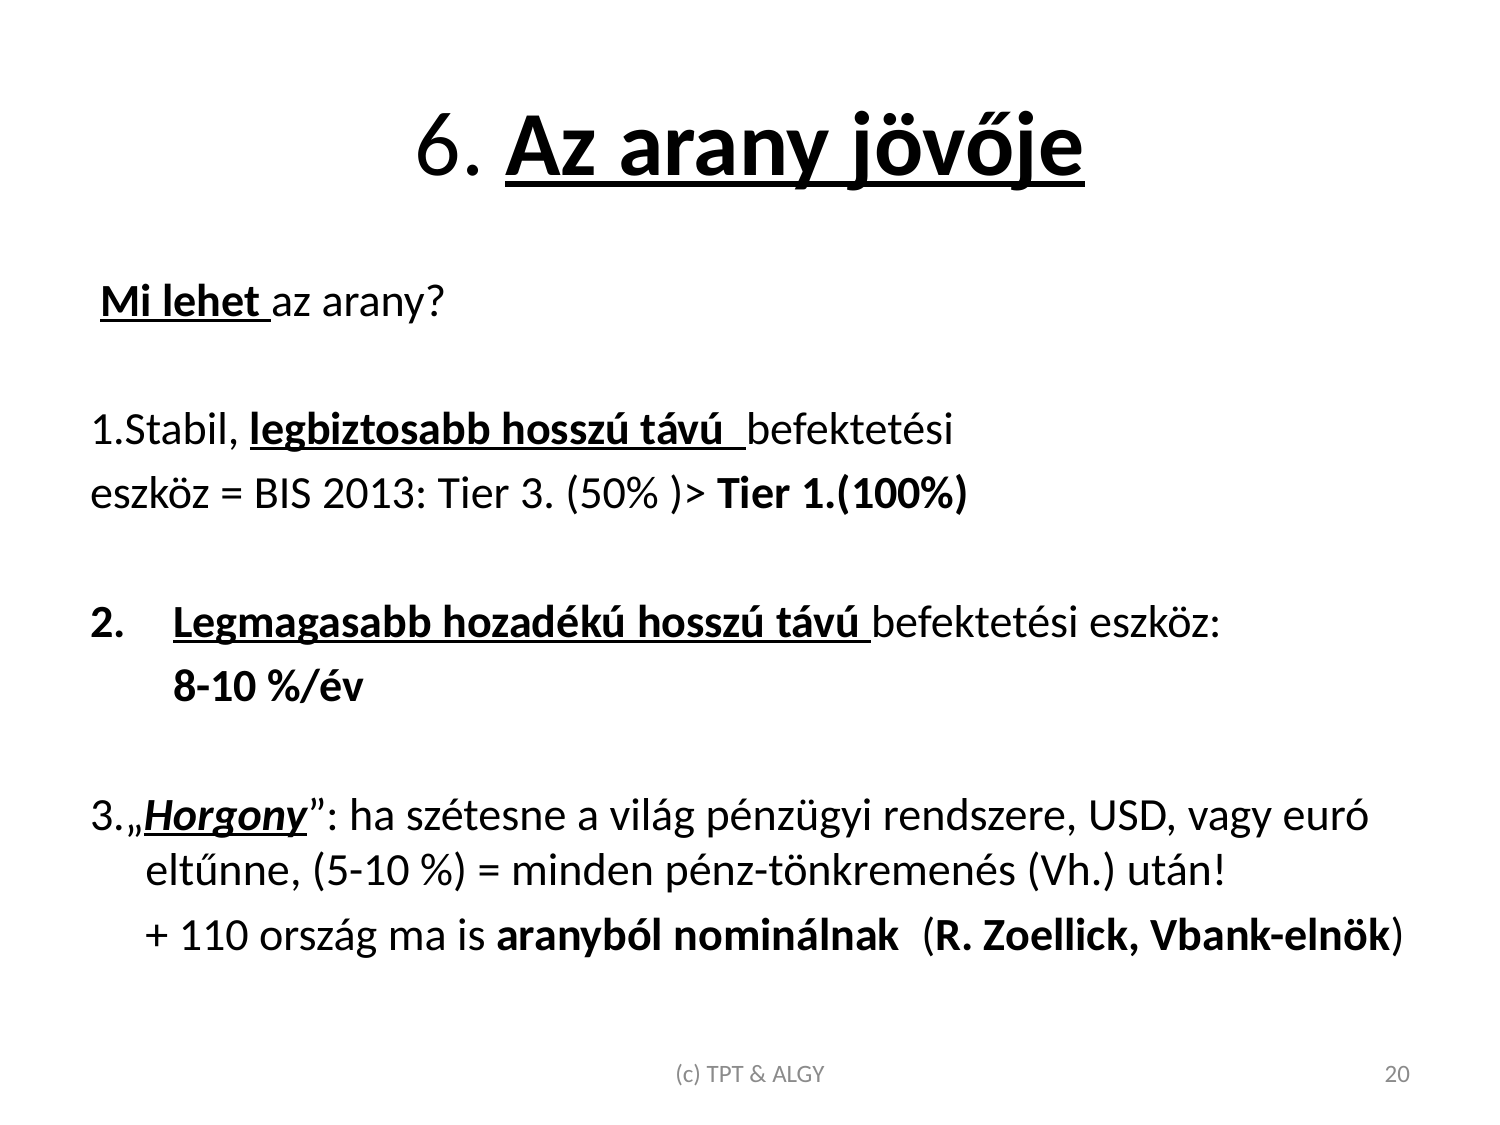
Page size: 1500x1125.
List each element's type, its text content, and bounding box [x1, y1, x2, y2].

slide_number 20 [1074, 1042, 1425, 1103]
title 6. Az arany jövője [75, 45, 1425, 233]
footer (c) TPT & ALGY [512, 1042, 988, 1103]
list Mi lehet az arany? 1.Stabil, legbiztosabb hosszú távú befektetési eszköz = BIS 2013: Tier 3. (50% )> Tier 1.(100%) Legmagasabb hozadékú hosszú távú befektetési eszköz: 8-10 %/év 3.„Horgony”: ha szétesne a világ pénzügyi rendszere, USD, vagy euró eltűnne, (5-10 %) = minden pénz-tönkremenés (Vh.) után! + 110 ország ma is aranyból nominálnak (R. Zoellick, Vbank-elnök) [75, 262, 1425, 1005]
